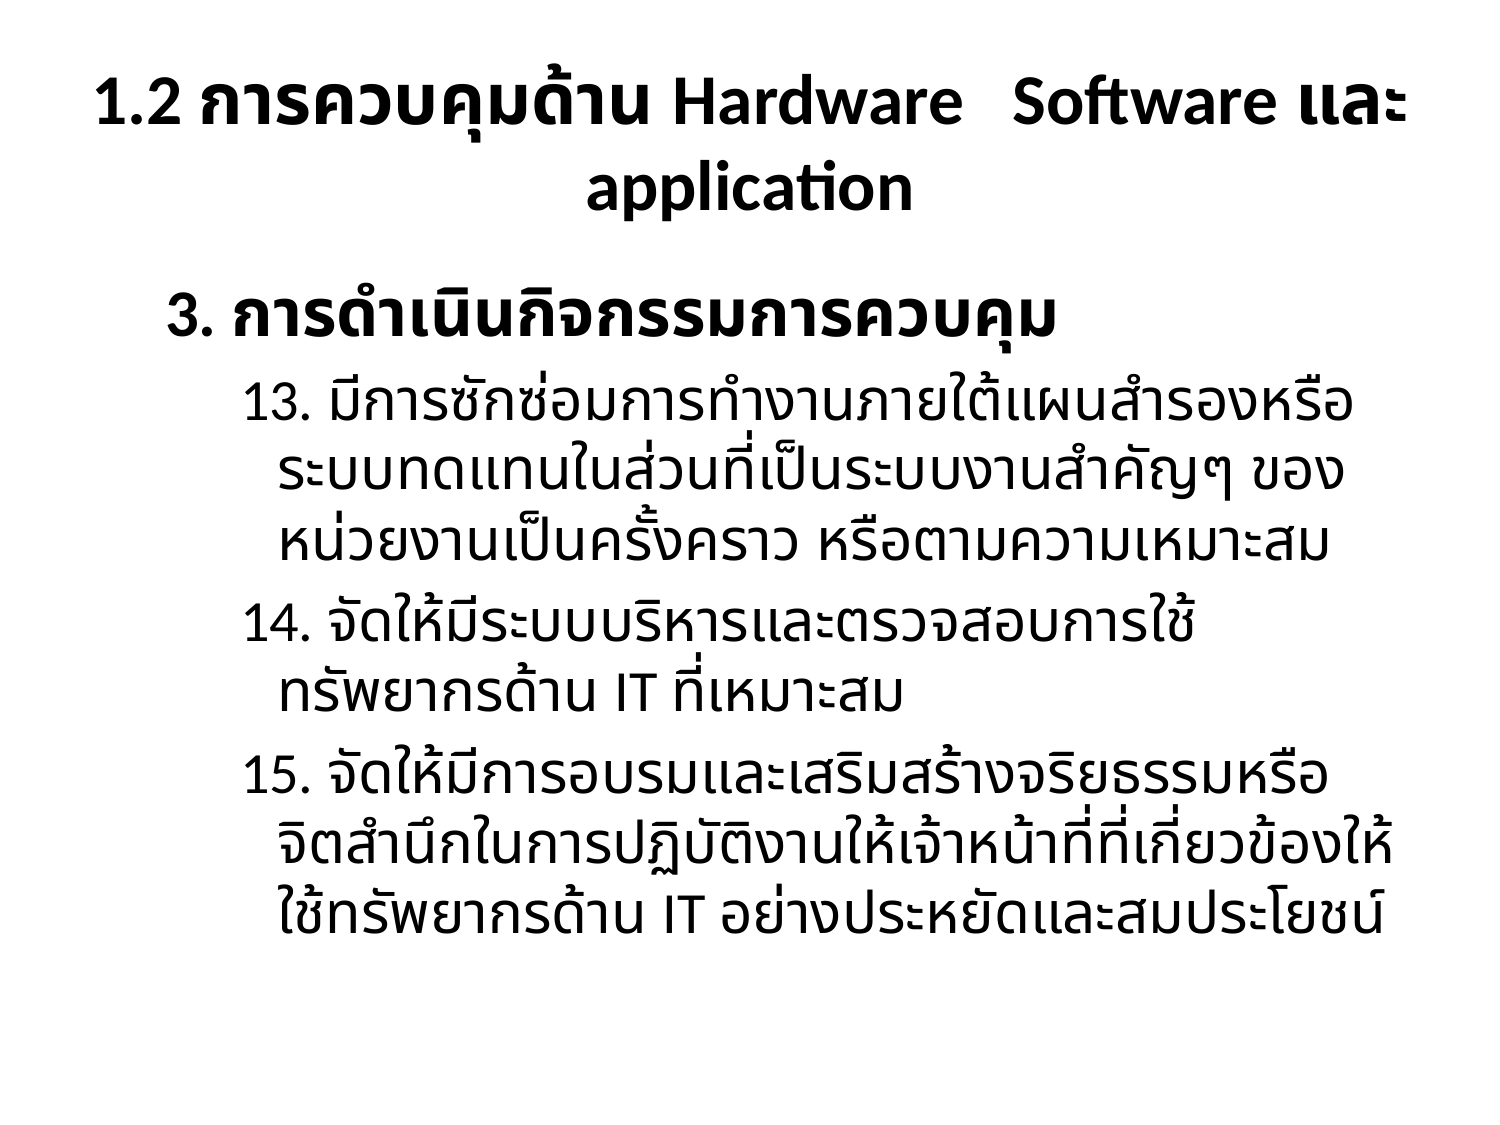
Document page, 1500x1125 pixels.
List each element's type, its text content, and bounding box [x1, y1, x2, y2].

list 3. การดำเนินกิจกรรมการควบคุม 13. มีการซักซ่อมการทำงานภายใต้แผนสำรองหรือระบบทดแทนในส่วนที่เป็นระบบงานสำคัญๆ ของหน่วยงานเป็นครั้งคราว หรือตามความเหมาะสม 14. จัดให้มีระบบบริหารและตรวจสอบการใช้ทรัพยากรด้าน IT ที่เหมาะสม 15. จัดให้มีการอบรมและเสริมสร้างจริยธรรมหรือจิตสำนึกในการปฏิบัติงานให้เจ้าหน้าที่ที่เกี่ยวข้องให้ใช้ทรัพยากรด้าน IT อย่างประหยัดและสมประโยชน์ [75, 262, 1425, 1005]
title 1.2 การควบคุมด้าน Hardware Software และ application [75, 45, 1425, 233]
